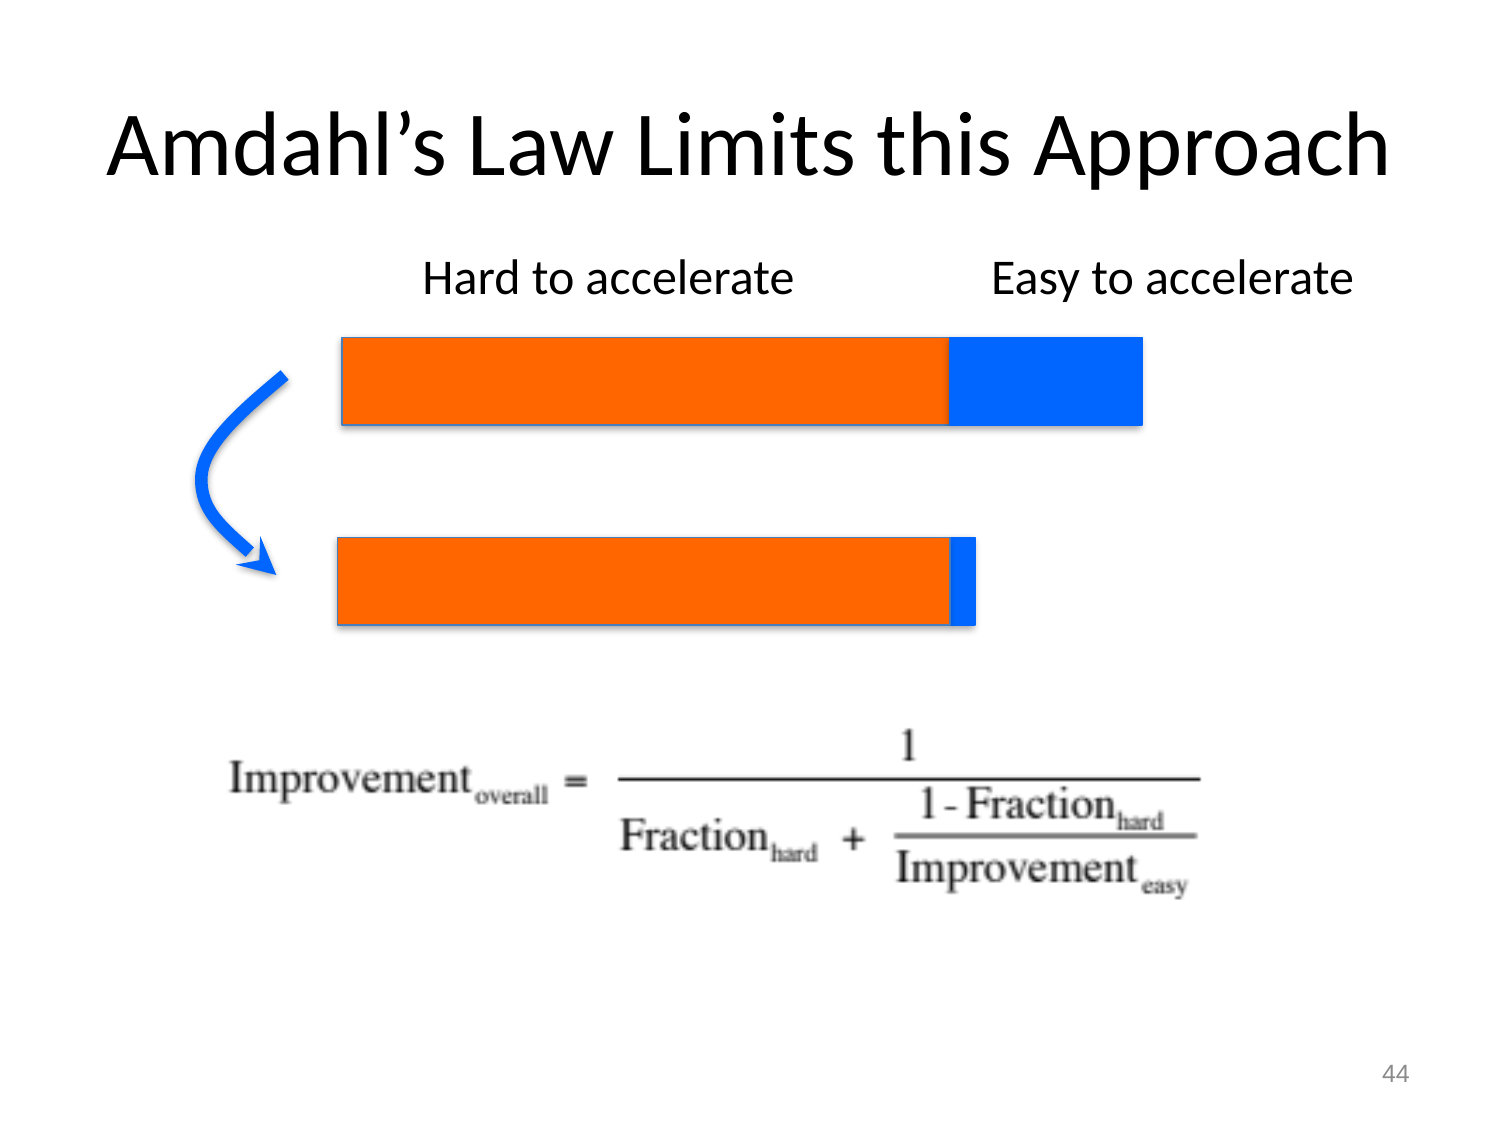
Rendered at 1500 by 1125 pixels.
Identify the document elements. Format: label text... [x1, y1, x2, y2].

text_box [199, 373, 286, 576]
text_box [951, 537, 976, 626]
text_box [337, 537, 951, 626]
text_box Easy to accelerate [976, 237, 1370, 313]
text_box Hard to accelerate [407, 237, 810, 313]
slide_number 44 [1074, 1042, 1425, 1103]
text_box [224, 723, 1205, 901]
text_box [949, 337, 1143, 426]
title Amdahl’s Law Limits this Approach [75, 45, 1425, 233]
text_box [341, 337, 947, 426]
